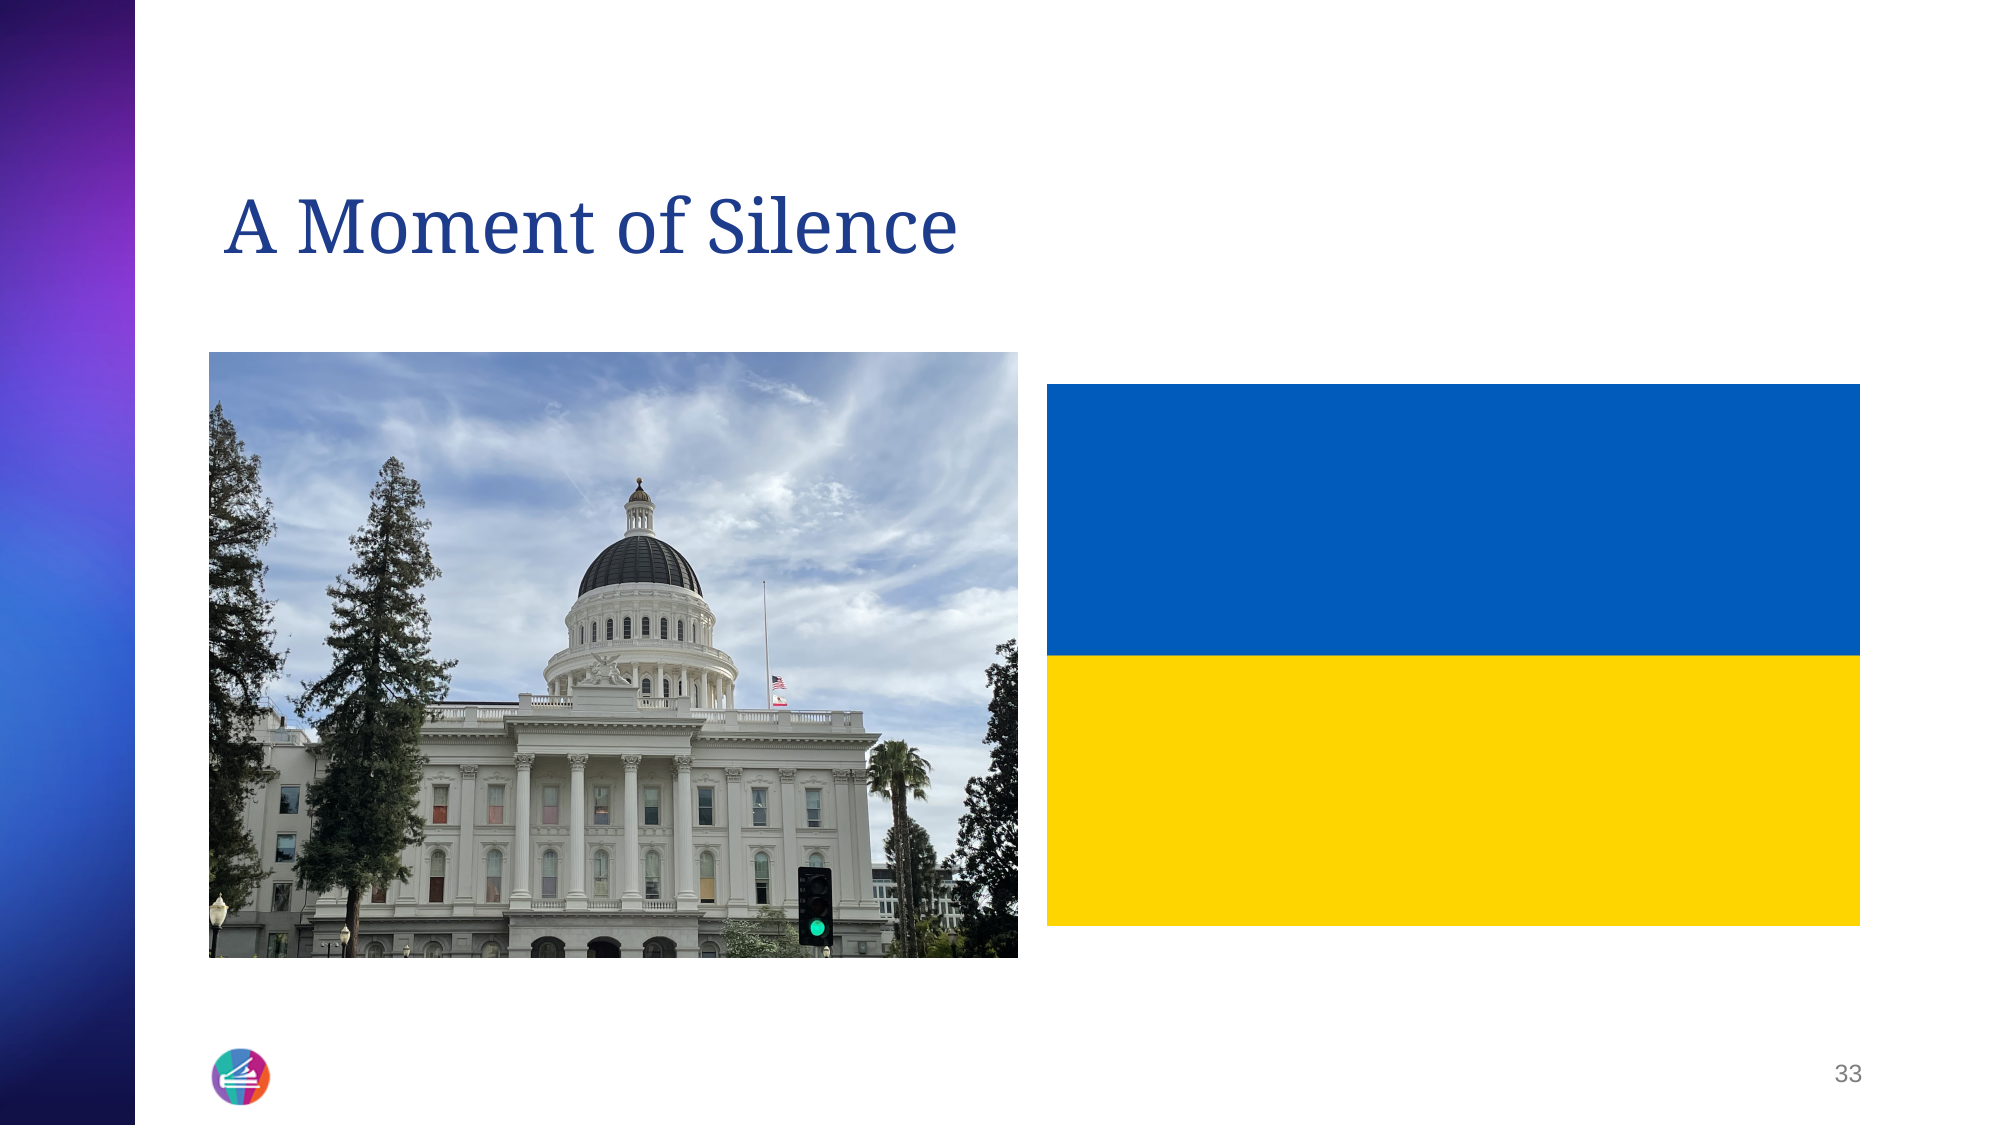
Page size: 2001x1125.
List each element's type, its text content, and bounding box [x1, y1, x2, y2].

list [209, 352, 1018, 958]
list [1047, 384, 1860, 926]
picture [209, 1046, 272, 1108]
slide_number 33 [1712, 1042, 1863, 1103]
title A Moment of Silence [209, 59, 1858, 278]
picture [0, 0, 135, 1125]
